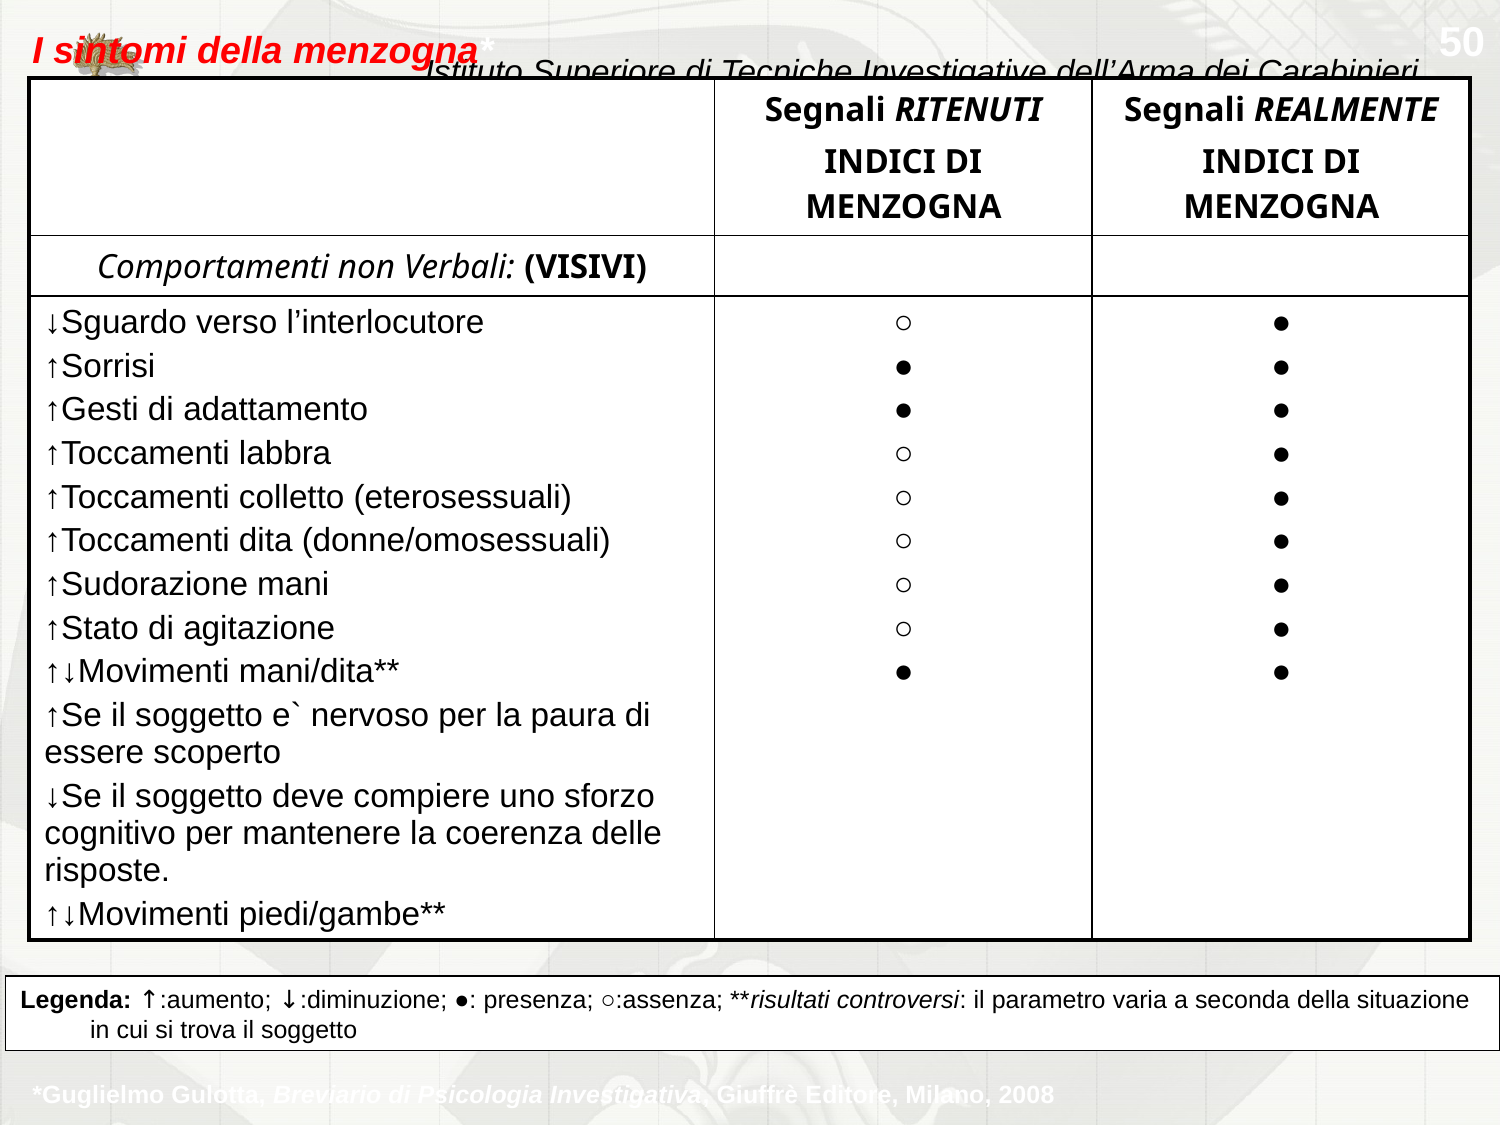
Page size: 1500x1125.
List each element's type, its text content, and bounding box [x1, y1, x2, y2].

table_header Segnali REALMENTE INDICI DI MENZOGNA [1093, 80, 1468, 235]
picture [1334, 67, 1343, 76]
table_cell [715, 236, 1091, 295]
picture [1227, 67, 1236, 73]
table_cell ○ ● ● ○ ○ ○ ○ ○ ● [715, 297, 1091, 938]
table_cell ● ● ● ● ● ● ● ● ● [1093, 297, 1468, 938]
picture [1153, 67, 1161, 76]
text_box Legenda: ↑:aumento; ↓:diminuzione; ●: presenza; ○:assenza; **risultati controversi: il parametro varia a seconda della situazione in cui si trova il soggetto [5, 976, 1500, 1051]
table_cell ↓Sguardo verso l’interlocutore ↑Sorrisi ↑Gesti di adattamento ↑Toccamenti labbra ↑Toccamenti colletto (eterosessuali) ↑Toccamenti dita (donne/omosessuali) ↑Sudorazione mani ↑Stato di agitazione ↑↓Movimenti mani/dita** ↑Se il soggetto e` nervoso per la paura di essere scoperto ↓Se il soggetto deve compiere uno sforzo cognitivo per mantenere la coerenza delle risposte. ↑↓Movimenti piedi/gambe** [31, 297, 714, 938]
picture [1208, 67, 1218, 76]
picture [0, 0, 1500, 1125]
text_box 50 [1352, 7, 1500, 143]
table_cell Comportamenti non Verbali: (VISIVI) [31, 236, 714, 295]
text_box I sintomi della menzogna* [17, 18, 1093, 79]
text_box *Guglielmo Gulotta, Breviario di Psicologia Investigativa, Giuffrè Editore, Milano, 2008 [17, 1058, 1400, 1119]
table_cell [1093, 236, 1468, 295]
table_header [31, 80, 714, 235]
table_header Segnali RITENUTI INDICI DI MENZOGNA [715, 80, 1091, 235]
picture [1122, 62, 1131, 74]
picture [1163, 67, 1171, 76]
